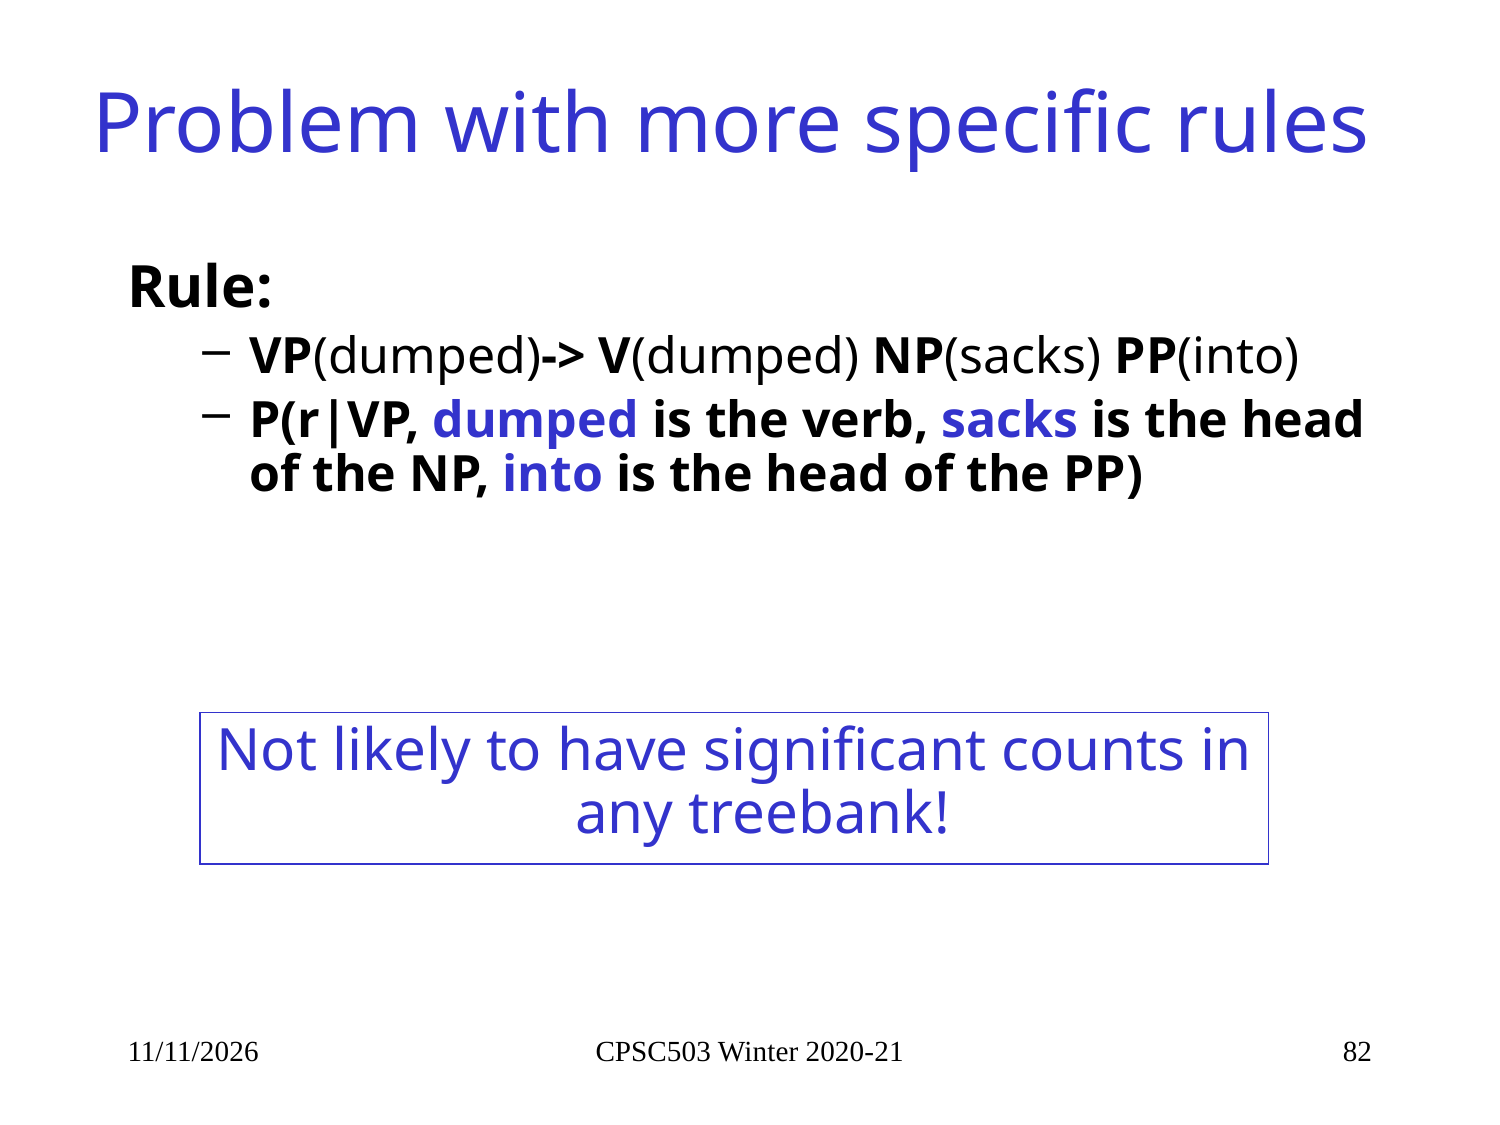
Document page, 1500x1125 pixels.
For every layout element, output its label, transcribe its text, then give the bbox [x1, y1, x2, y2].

slide_number 82 [1074, 1024, 1388, 1101]
text_box Rule: VP(dumped)-> V(dumped) NP(sacks) PP(into) P(r|VP, dumped is the verb, sacks is the head of the NP, into is the head of the PP) [112, 249, 1388, 538]
footer CPSC503 Winter 2020-21 [512, 1024, 988, 1101]
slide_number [112, 1024, 426, 1101]
text_box Not likely to have significant counts in any treebank! [199, 712, 1269, 864]
title Problem with more specific rules [24, 24, 1438, 213]
